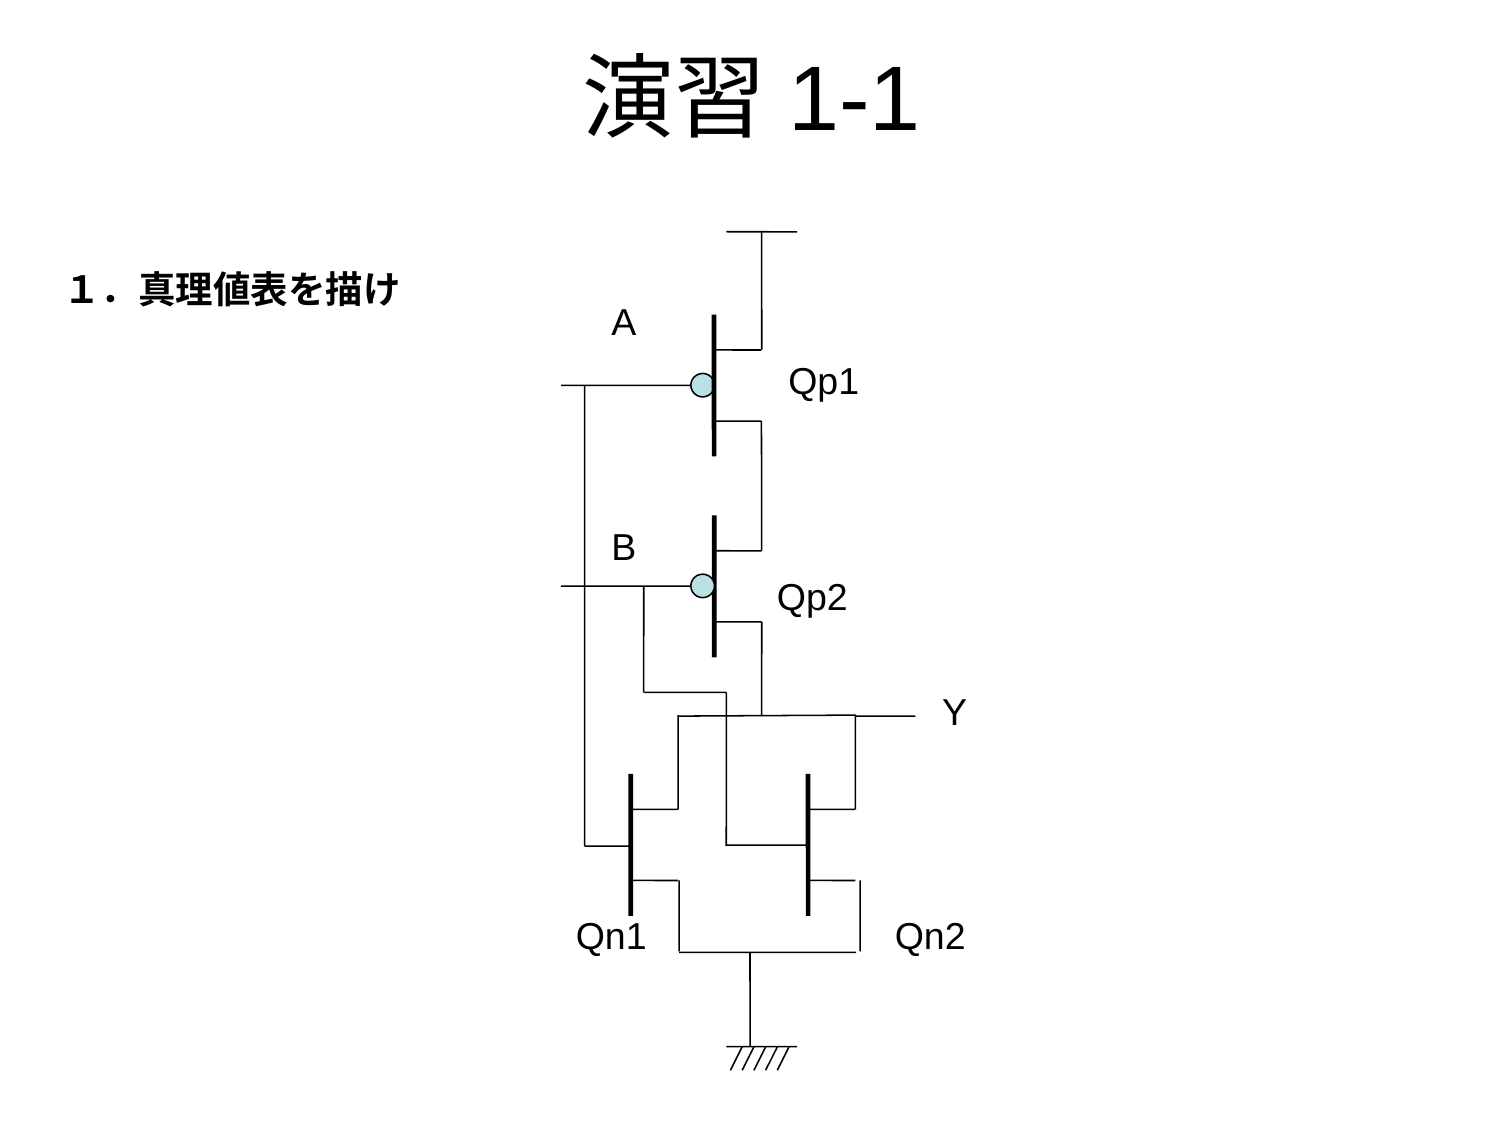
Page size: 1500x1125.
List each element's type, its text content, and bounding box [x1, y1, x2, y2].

text_box Qn2 [880, 904, 981, 965]
text_box B [596, 515, 652, 576]
text_box １．真理値表を描け [48, 258, 416, 319]
text_box Qn1 [561, 904, 662, 965]
text_box [690, 574, 715, 598]
text_box [690, 373, 714, 397]
text_box Y [927, 680, 983, 741]
text_box A [596, 290, 652, 351]
text_box Qp2 [762, 565, 863, 626]
text_box Qp1 [773, 349, 875, 410]
title 演習1-1 [76, 0, 1427, 188]
